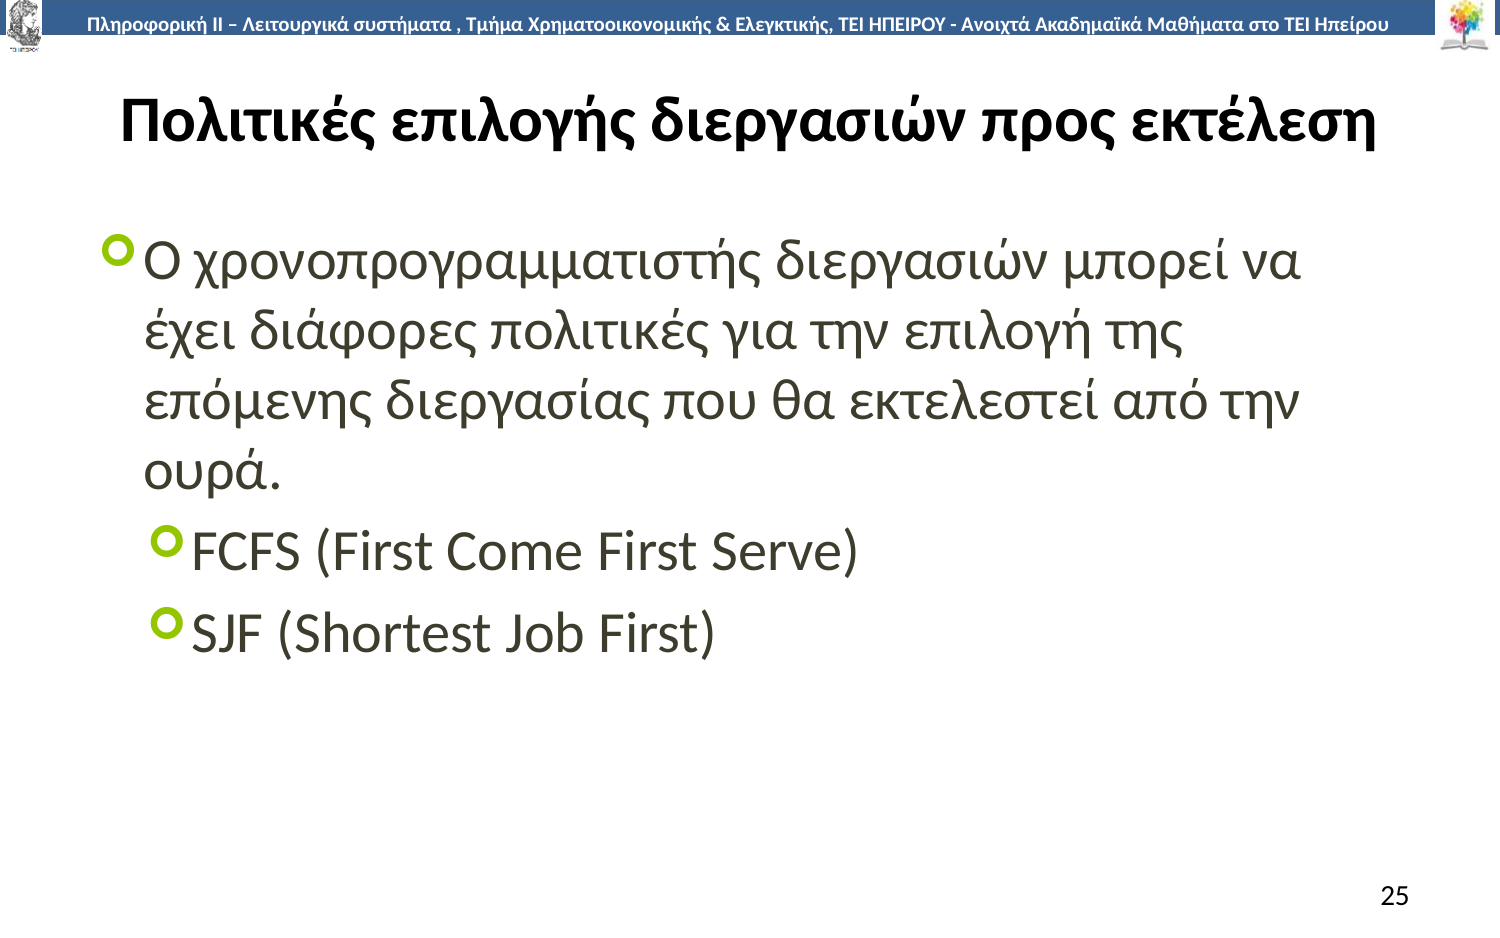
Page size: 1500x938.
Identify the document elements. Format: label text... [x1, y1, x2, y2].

slide_number 25 [1074, 868, 1425, 919]
title Πολιτικές επιλογής διεργασιών προς εκτέλεση [75, 37, 1425, 194]
list Ο χρονοπρογραμματιστής διεργασιών μπορεί να έχει διάφορες πολιτικές για την επιλογή της επόμενης διεργασίας που θα εκτελεστεί από την ουρά. FCFS (First Come First Serve) SJF (Shortest Job First) [71, 213, 1424, 846]
picture [1435, 0, 1495, 52]
picture [6, 0, 42, 54]
